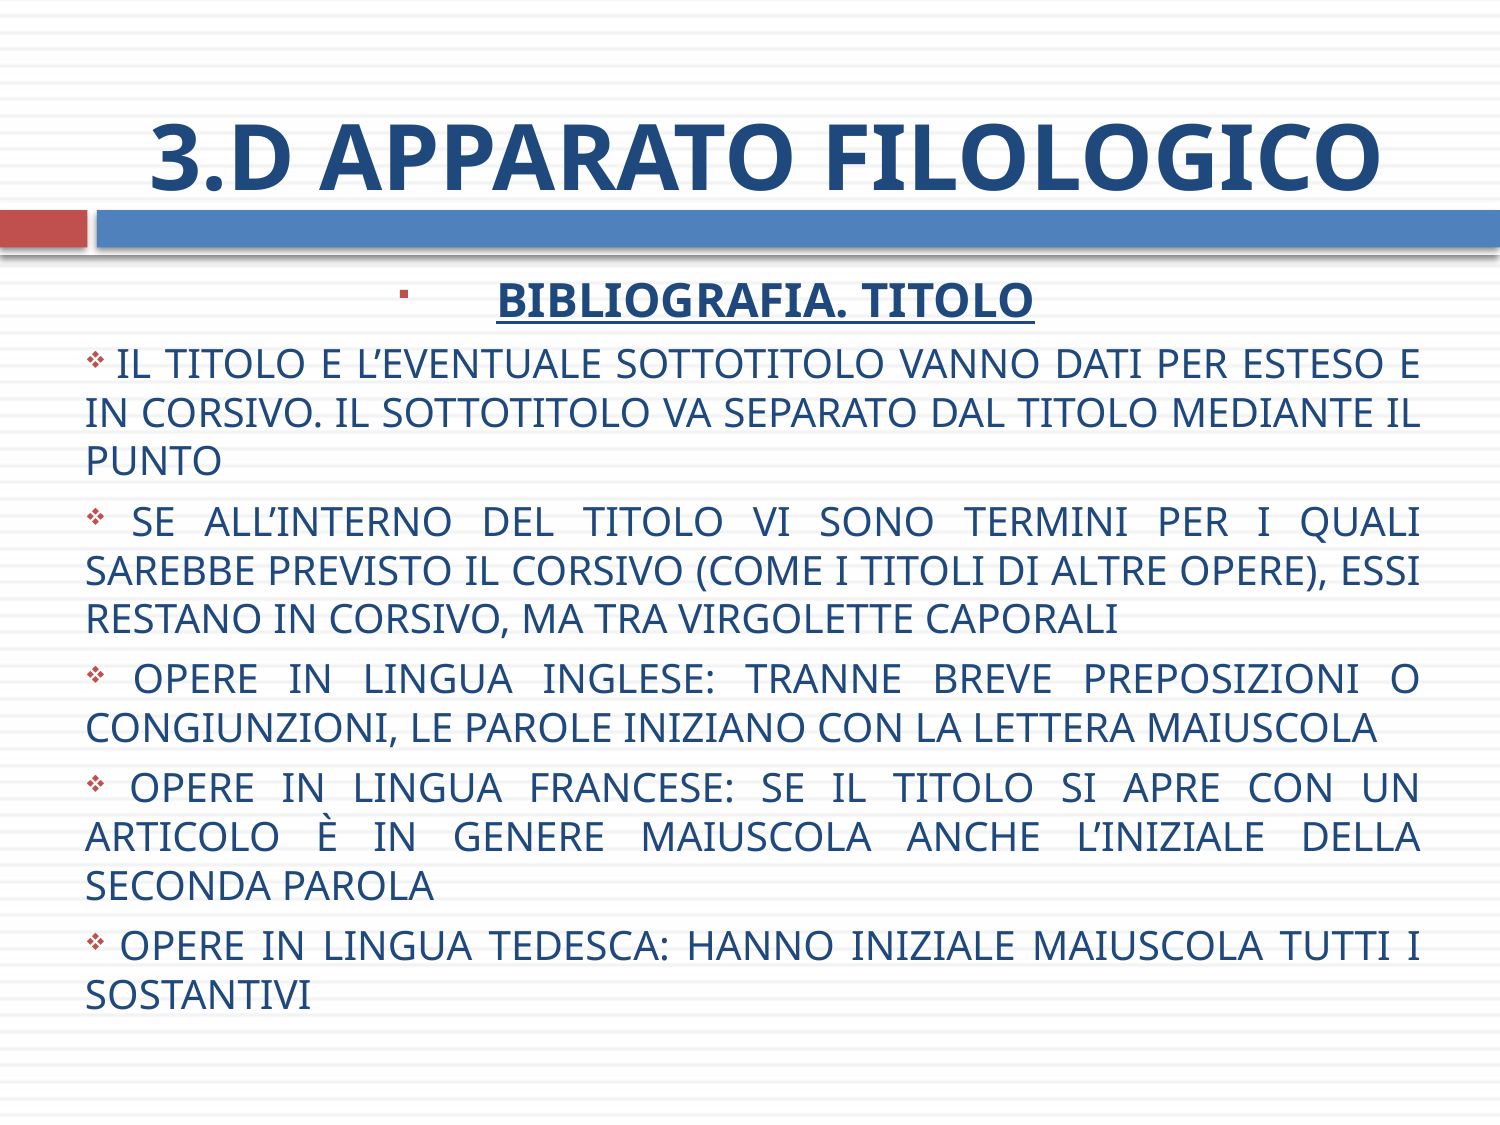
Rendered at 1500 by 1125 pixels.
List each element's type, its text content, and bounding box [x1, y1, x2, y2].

list Bibliografia. Titolo Il titolo e l’eventuale sottotitolo vanno dati per esteso e in corsivo. Il sottotitolo va separato dal titolo mediante il punto Se all’interno del titolo vi sono termini per i quali sarebbe previsto il corsivo (come i titoli di altre opere), essi restano in corsivo, ma tra virgolette caporali Opere in lingua inglese: tranne breve preposizioni o congiunzioni, le parole iniziano con la lettera maiuscola Opere in lingua francese: se il titolo si apre con un articolo è in genere maiuscola anche l’iniziale della seconda parola Opere in lingua tedesca: hanno iniziale maiuscola tutti i sostantivi [70, 262, 1438, 1125]
title 3.d Apparato filologico [58, 37, 1477, 270]
